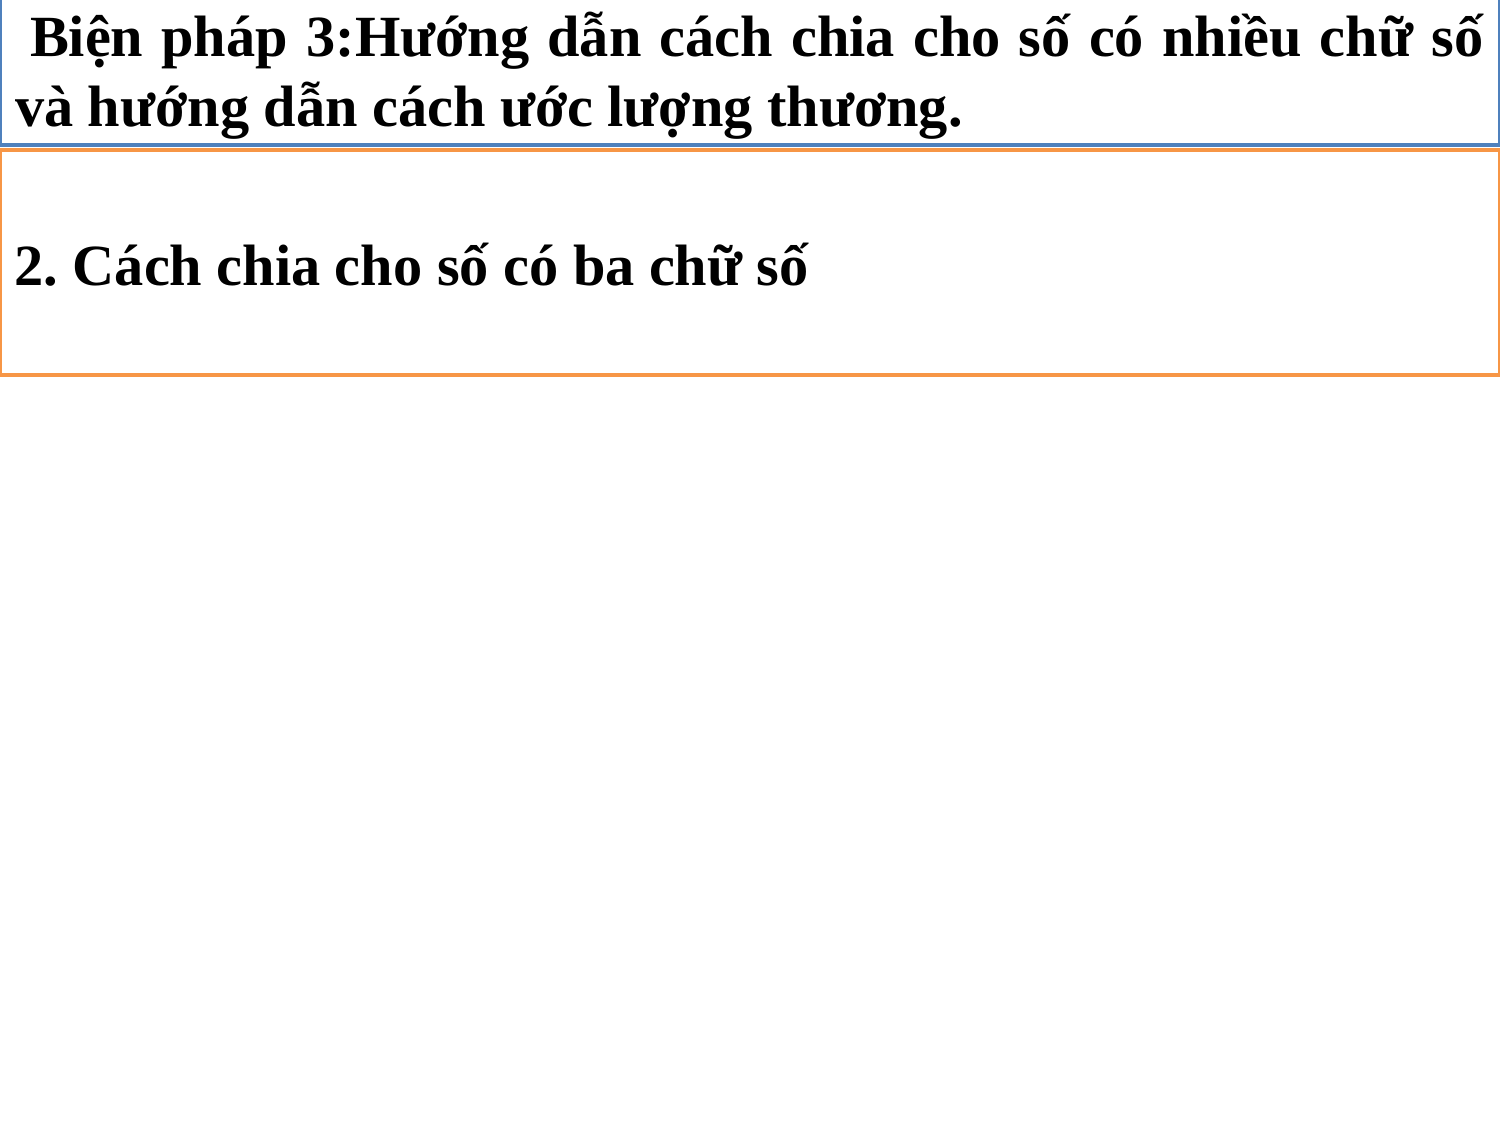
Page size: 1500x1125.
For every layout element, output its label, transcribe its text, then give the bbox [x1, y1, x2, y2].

text_box Biện pháp 3:Hướng dẫn cách chia cho số có nhiều chữ số và hướng dẫn cách ước lượng thương. [0, 0, 1500, 147]
text_box 2. Cách chia cho số có ba chữ số [0, 148, 1500, 377]
